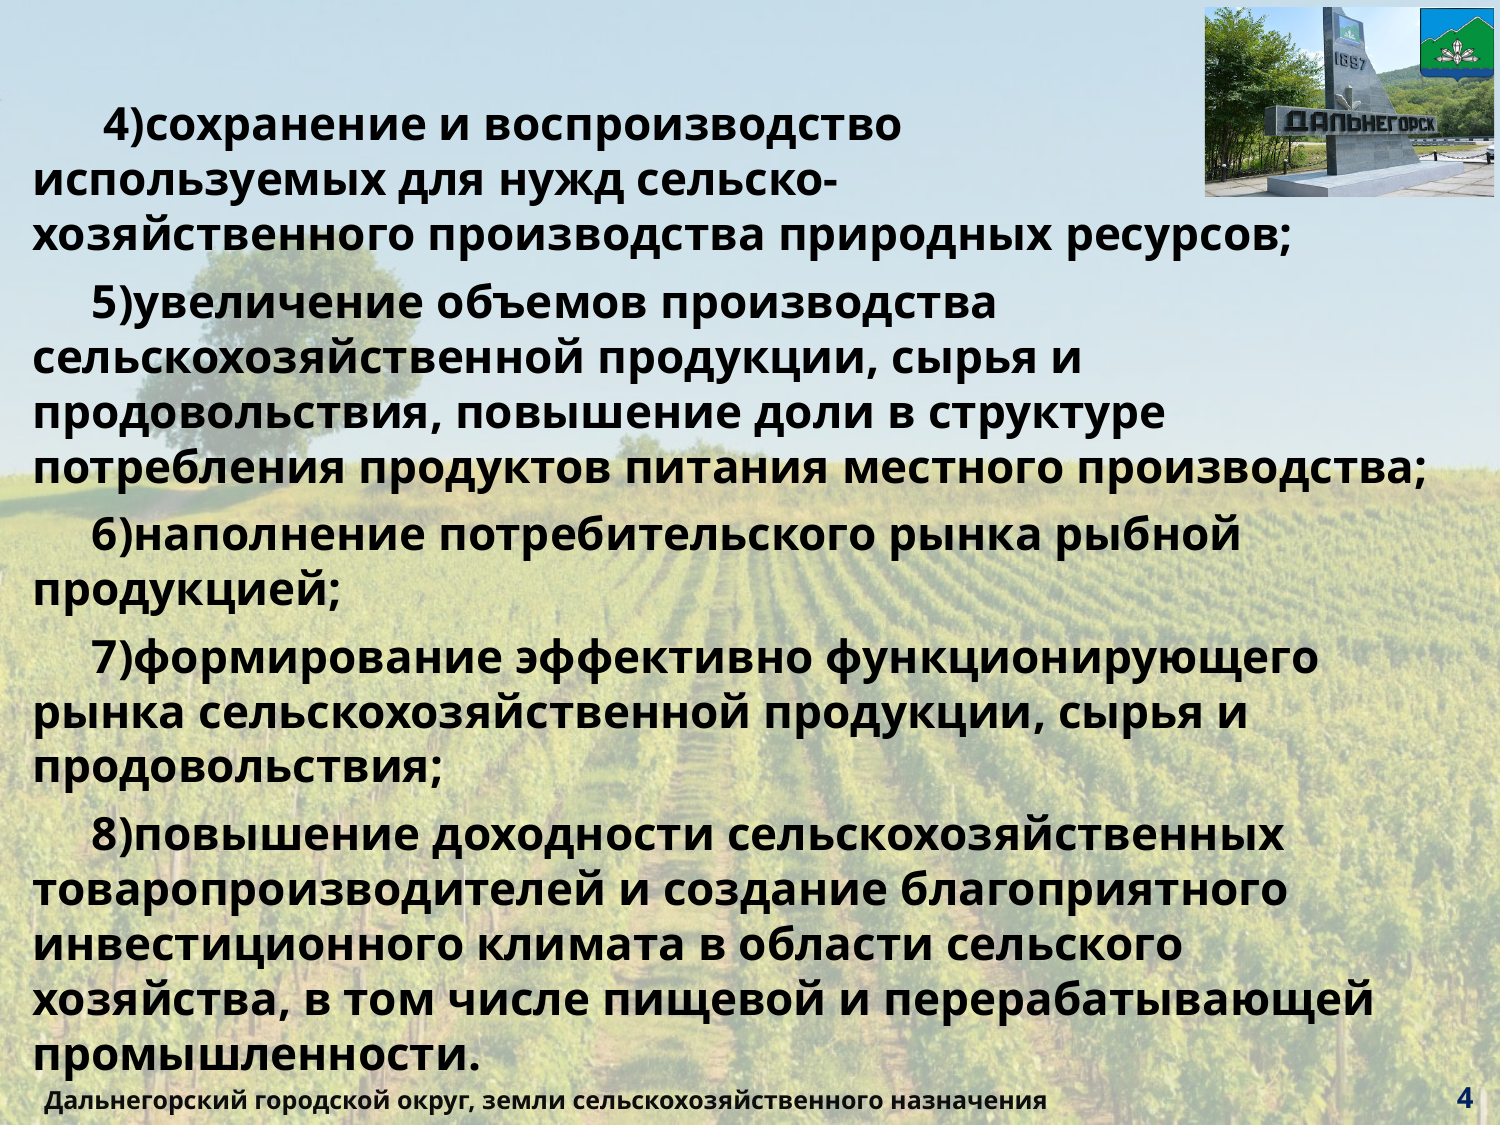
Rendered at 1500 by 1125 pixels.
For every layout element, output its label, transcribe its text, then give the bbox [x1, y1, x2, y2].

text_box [1204, 6, 1495, 197]
slide_number 4 [1436, 1069, 1495, 1125]
footer Дальнегорский городской округ, земли сельскохозяйственного назначения [29, 1069, 1236, 1125]
text_box 4)сохранение и воспроизводство используемых для нужд сельско- хозяйственного производства природных ресурсов; 5)увеличение объемов производства сельскохозяйственной продукции, сырья и продовольствия, повышение доли в структуре потребления продуктов питания местного производства; 6)наполнение потребительского рынка рыбной продукцией; 7)формирование эффективно функционирующего рынка сельскохозяйственной продукции, сырья и продовольствия; 8)повышение доходности сельскохозяйственных товаропроизводителей и создание благоприятного инвестиционного климата в области сельского хозяйства, в том числе пищевой и перерабатывающей промышленности. [17, 87, 1471, 1087]
